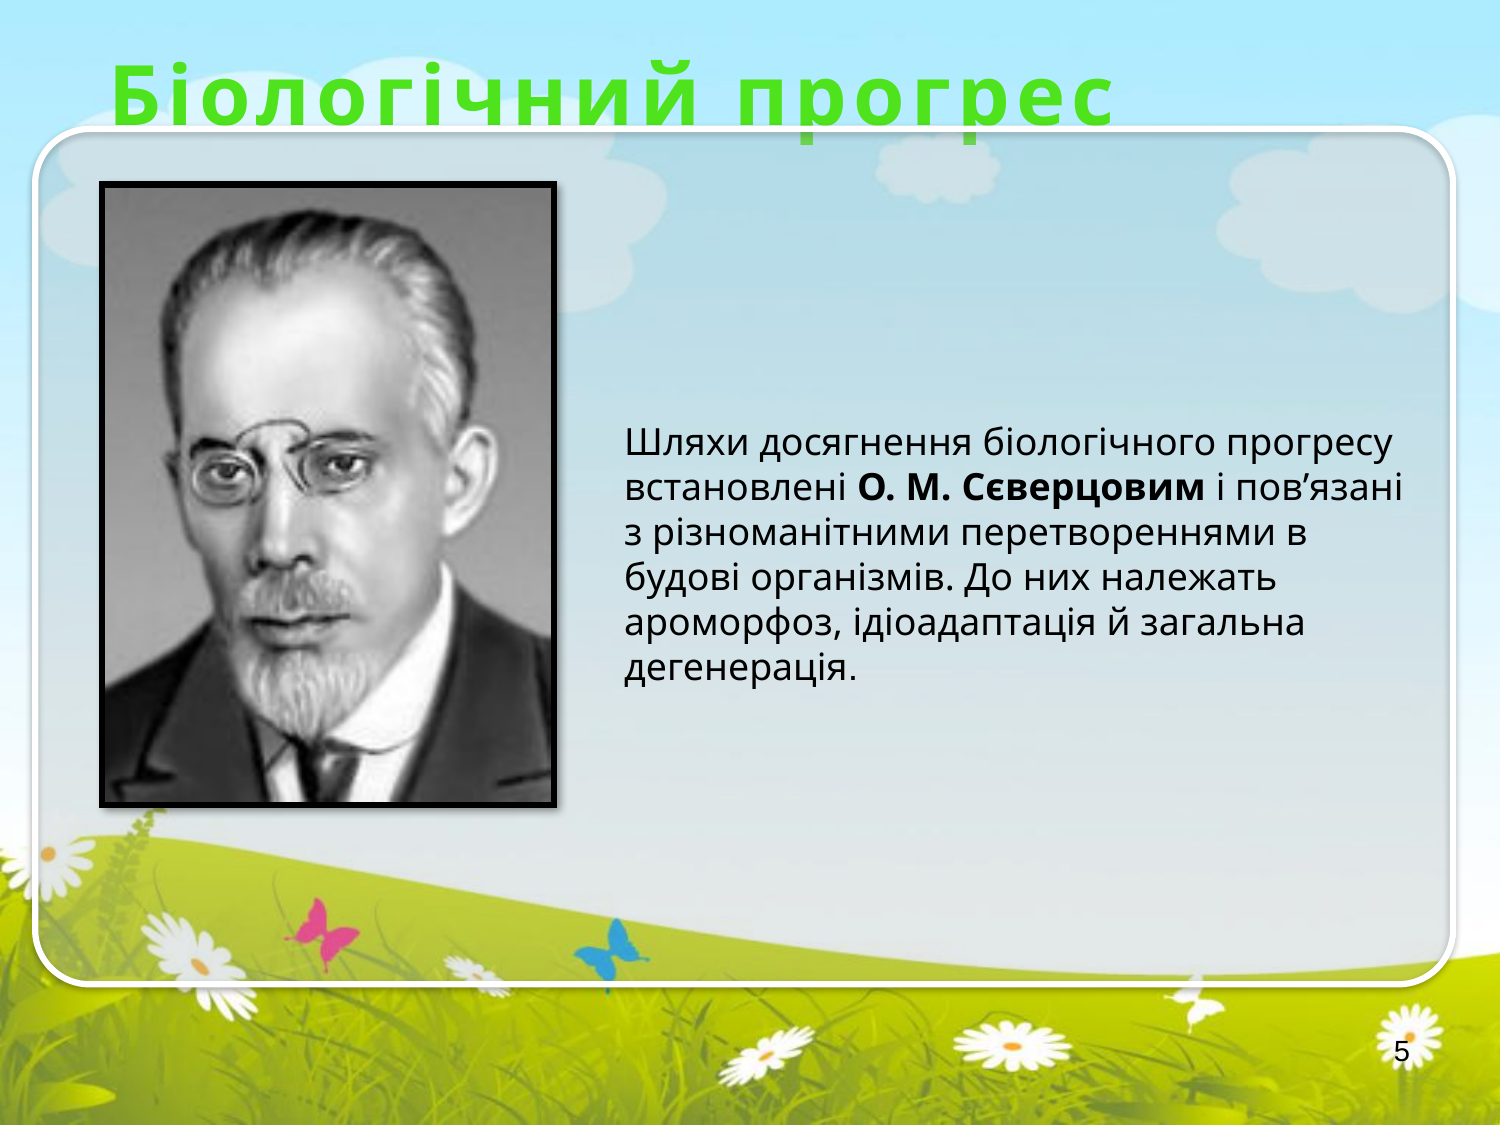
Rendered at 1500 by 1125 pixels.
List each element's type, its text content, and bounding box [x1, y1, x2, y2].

picture [0, 0, 1500, 1125]
slide_number 5 [1074, 1024, 1425, 1103]
text_box Шляхи досягнення біологічного прогресу встановлені О. М. Сєверцовим і пов’язані з різноманітними перетвореннями в будові організмів. До них належать ароморфоз, ідіоадаптація й загальна дегенерація. [609, 410, 1442, 740]
text_box [32, 125, 1457, 988]
text_box Біологічний прогрес [93, 35, 1240, 124]
